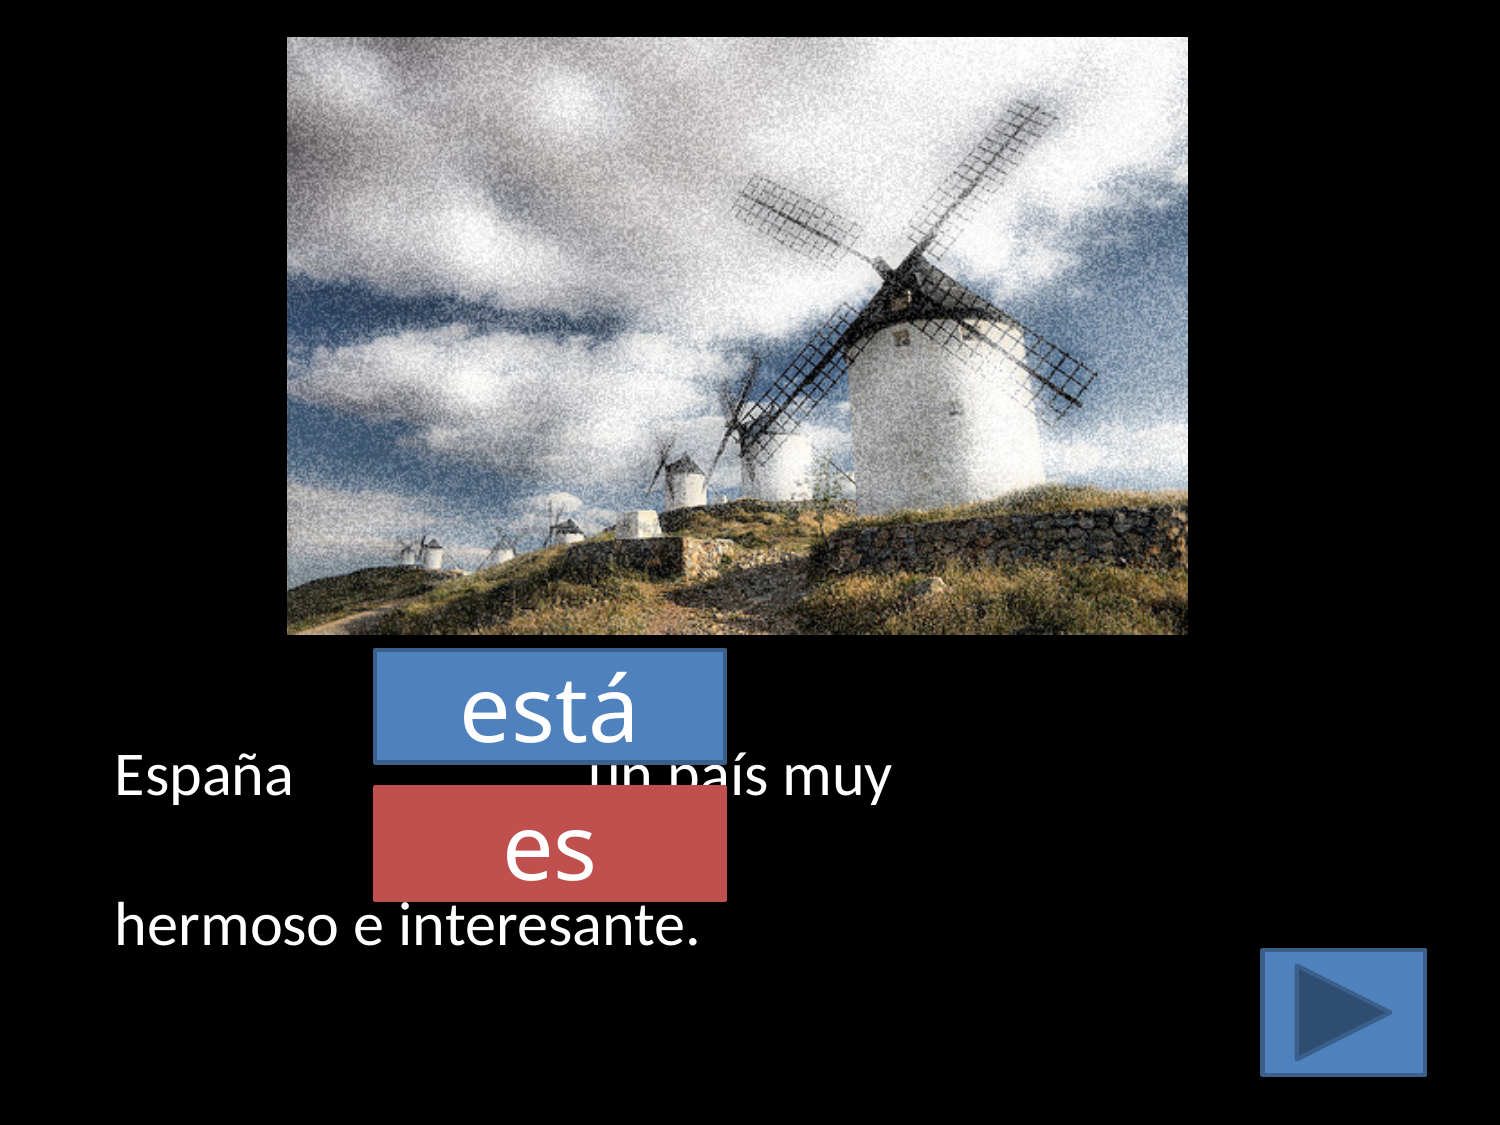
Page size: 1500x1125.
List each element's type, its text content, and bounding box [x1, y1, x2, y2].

title España un país muy hermoso e interesante. [99, 725, 1463, 967]
text_box está [373, 648, 727, 765]
text_box [1260, 948, 1427, 1077]
picture [287, 37, 1188, 636]
text_box es [373, 785, 727, 902]
